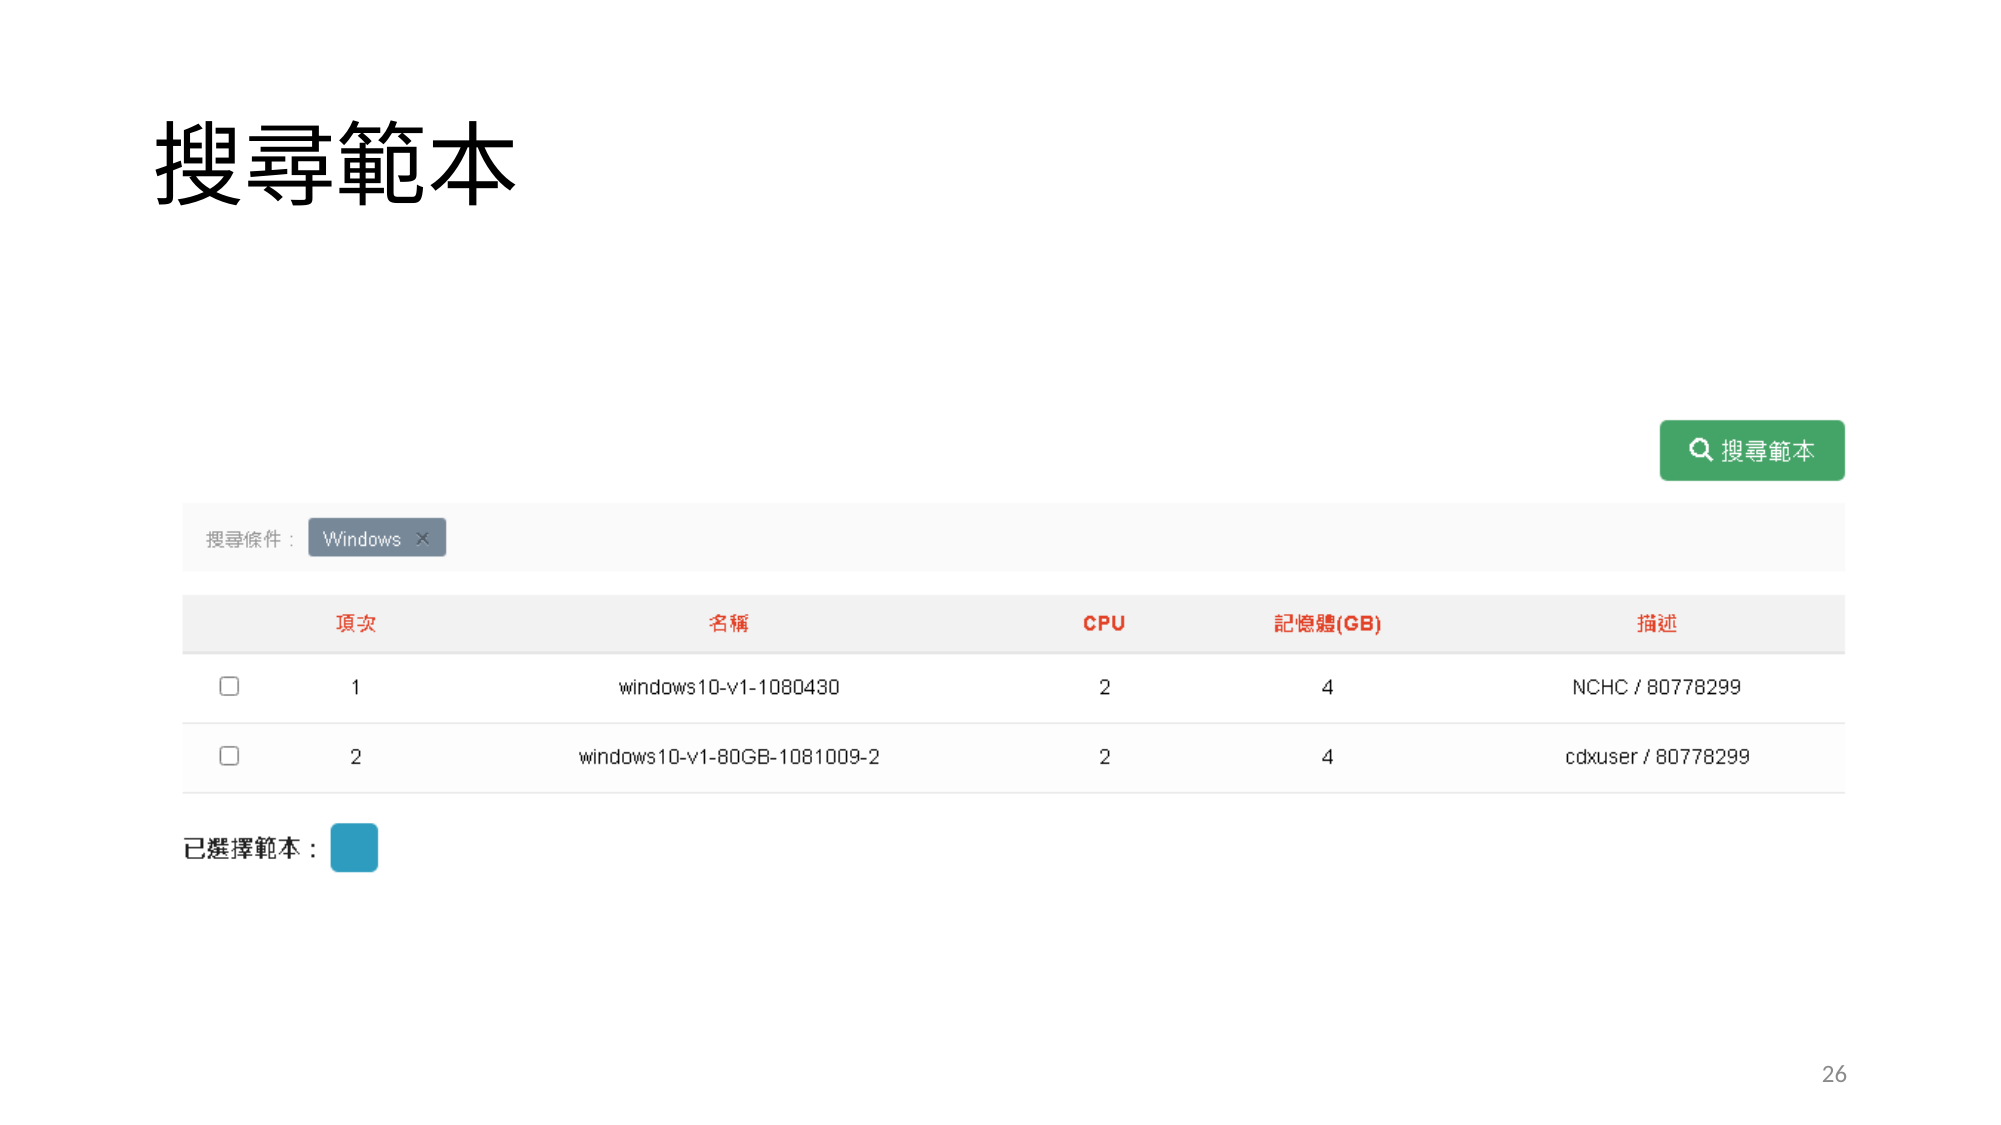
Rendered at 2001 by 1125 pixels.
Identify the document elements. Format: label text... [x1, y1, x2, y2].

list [137, 410, 1863, 902]
title 搜尋範本 [137, 59, 1863, 278]
slide_number 26 [1412, 1042, 1863, 1103]
